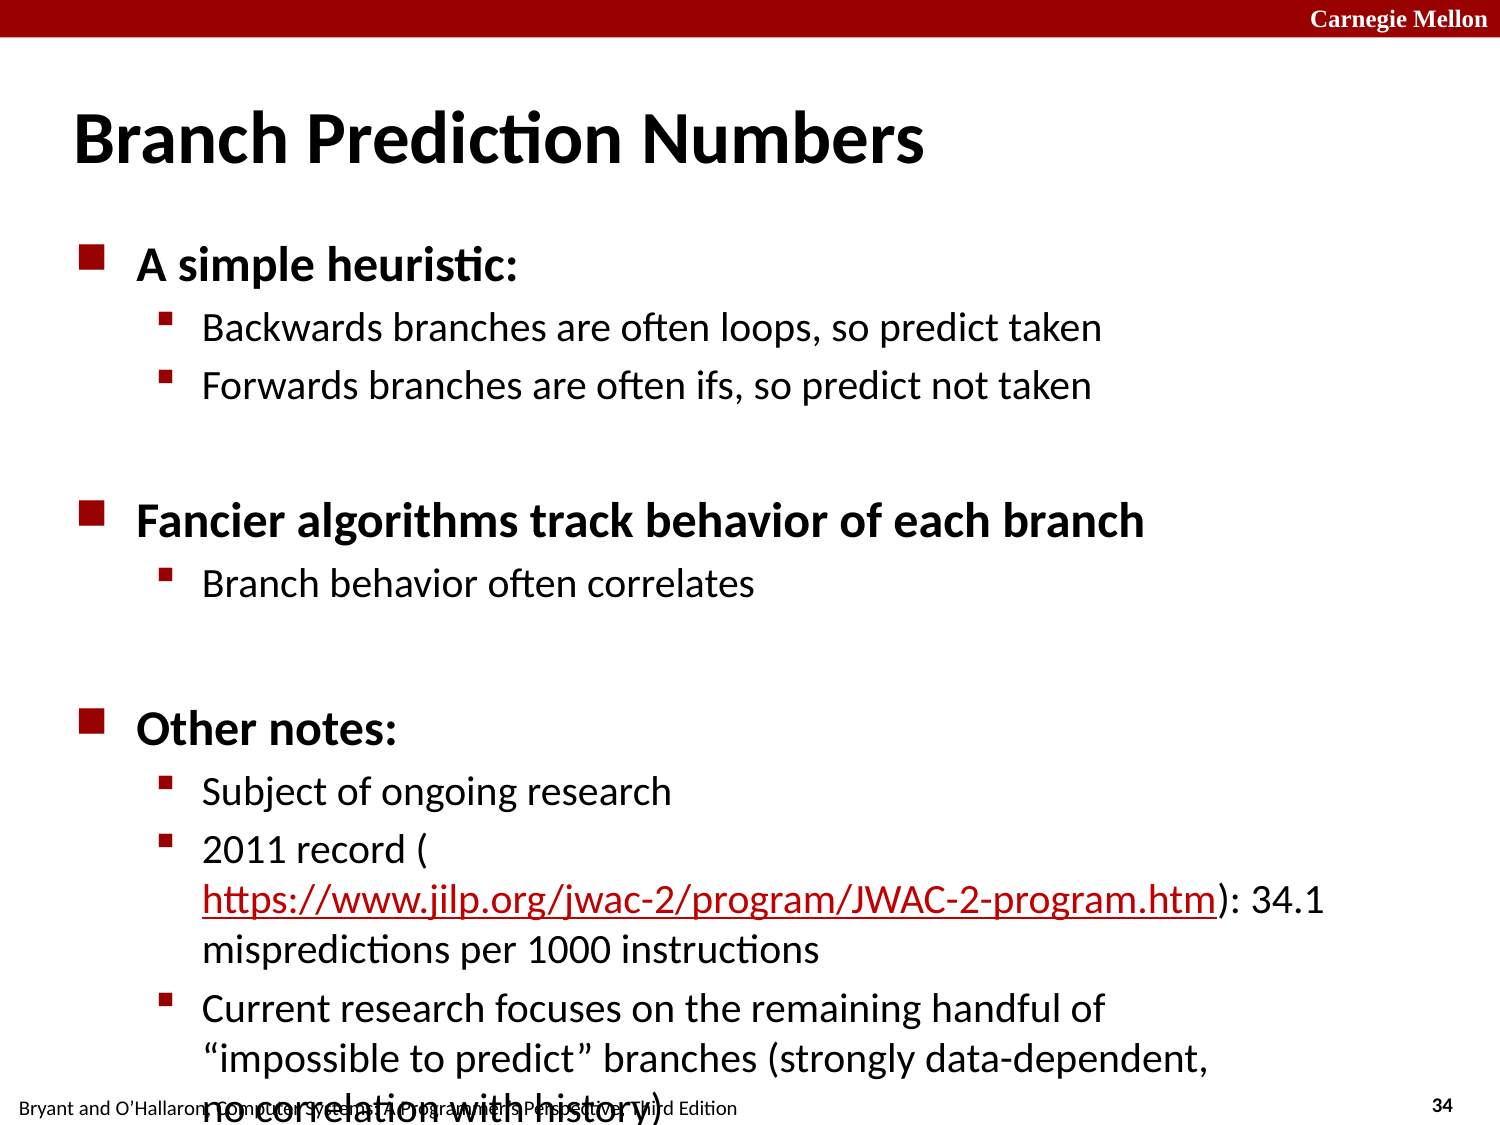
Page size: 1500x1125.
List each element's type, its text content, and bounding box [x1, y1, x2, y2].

list A simple heuristic: Backwards branches are often loops, so predict taken Forwards branches are often ifs, so predict not taken Fancier algorithms track behavior of each branch Branch behavior often correlates Other notes: Subject of ongoing research 2011 record (https://www.jilp.org/jwac-2/program/JWAC-2-program.htm): 34.1 mispredictions per 1000 instructions Current research focuses on the remaining handful of “impossible to predict” branches (strongly data-dependent, no correlation with history) e.g. https://hps.ece.utexas.edu/pub/PruettPatt_BranchRunahead.pdf [64, 223, 1361, 1040]
title Branch Prediction Numbers [58, 71, 1305, 197]
